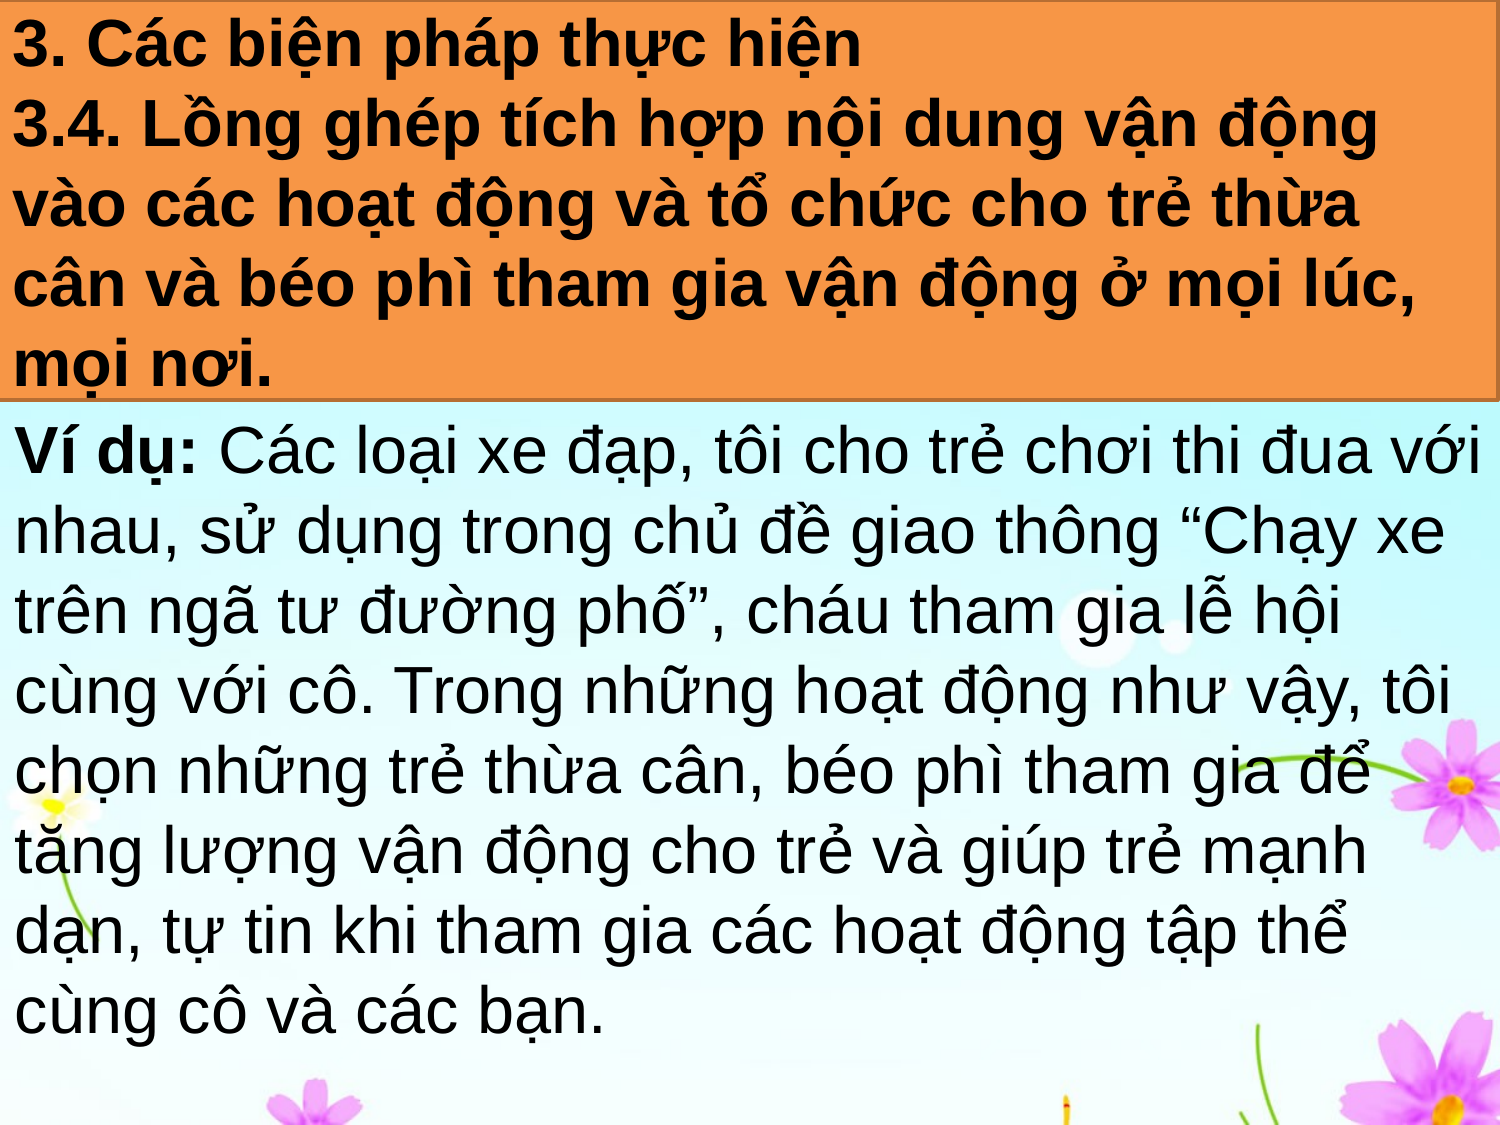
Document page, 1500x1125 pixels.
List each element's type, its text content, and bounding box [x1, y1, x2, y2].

text_box Ví dụ: Các loại xe đạp, tôi cho trẻ chơi thi đua với nhau, sử dụng trong chủ đề giao thông “Chạy xe trên ngã tư đường phố”, cháu tham gia lễ hội cùng với cô. Trong những hoạt động như vậy, tôi chọn những trẻ thừa cân, béo phì tham gia để tăng lượng vận động cho trẻ và giúp trẻ mạnh dạn, tự tin khi tham gia các hoạt động tập thể cùng cô và các bạn. [0, 399, 1500, 1055]
text_box 3. Các biện pháp thực hiện 3.4. Lồng ghép tích hợp nội dung vận động vào các hoạt động và tổ chức cho trẻ thừa cân và béo phì tham gia vận động ở mọi lúc, mọi nơi. [0, 0, 1500, 399]
picture [0, 1055, 1500, 1125]
